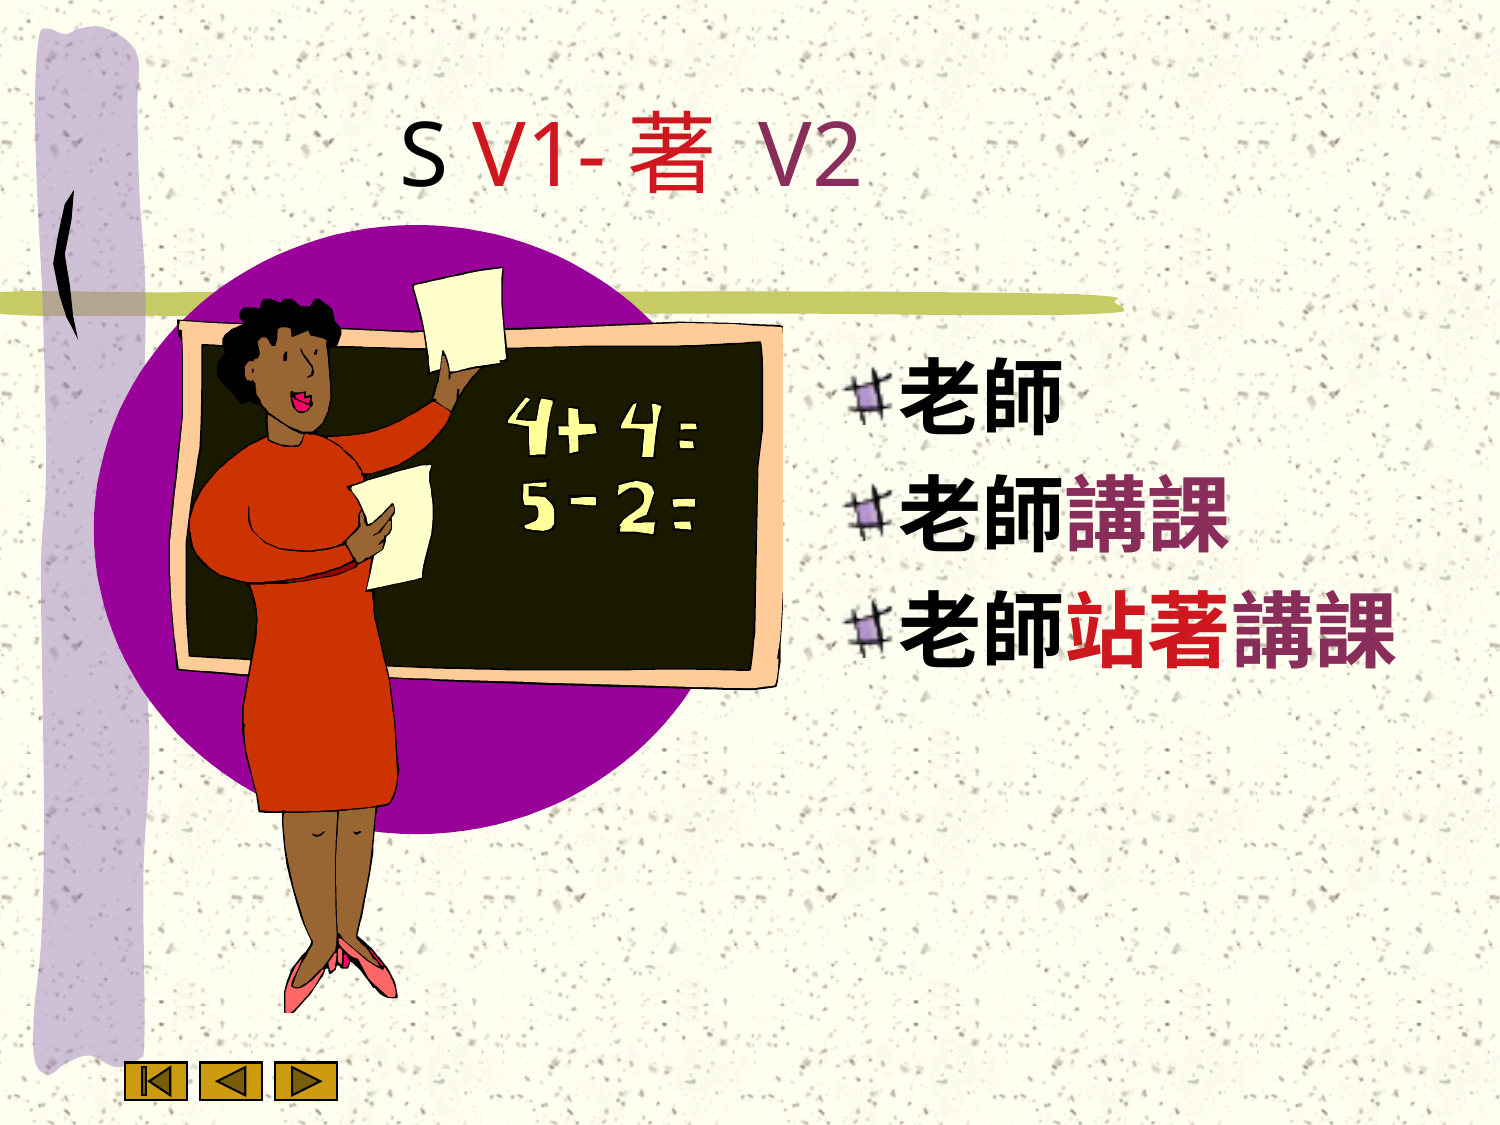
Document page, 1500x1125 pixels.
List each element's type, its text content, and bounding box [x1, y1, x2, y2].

list 老師 老師講課 老師站著講課 [824, 337, 1451, 1013]
title S V1-著 V2 [84, 89, 1496, 213]
picture [0, 0, 1500, 1125]
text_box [93, 224, 783, 1013]
